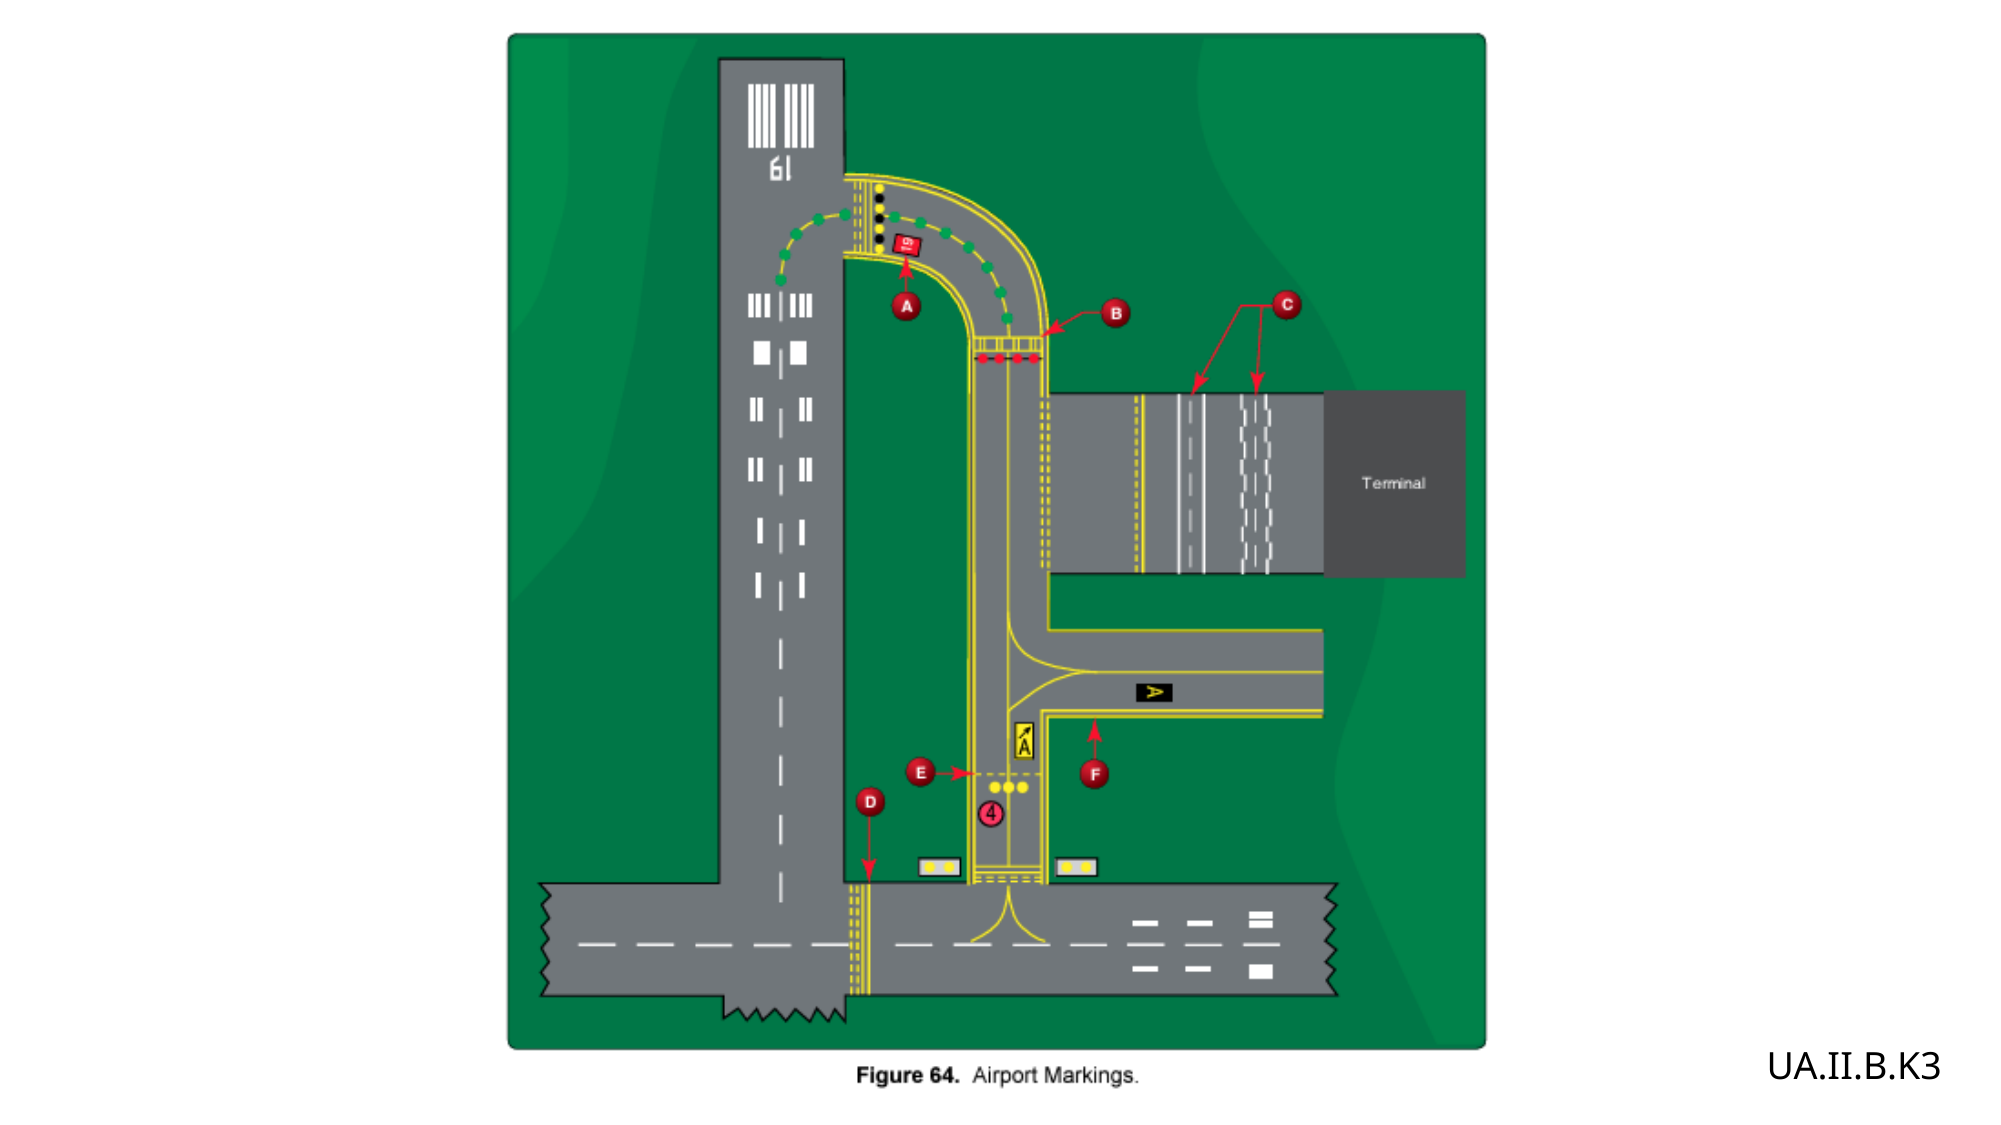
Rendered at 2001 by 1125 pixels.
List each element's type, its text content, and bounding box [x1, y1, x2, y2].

picture [500, 27, 1500, 1096]
text_box UA.II.B.K3 [1751, 1034, 1957, 1095]
